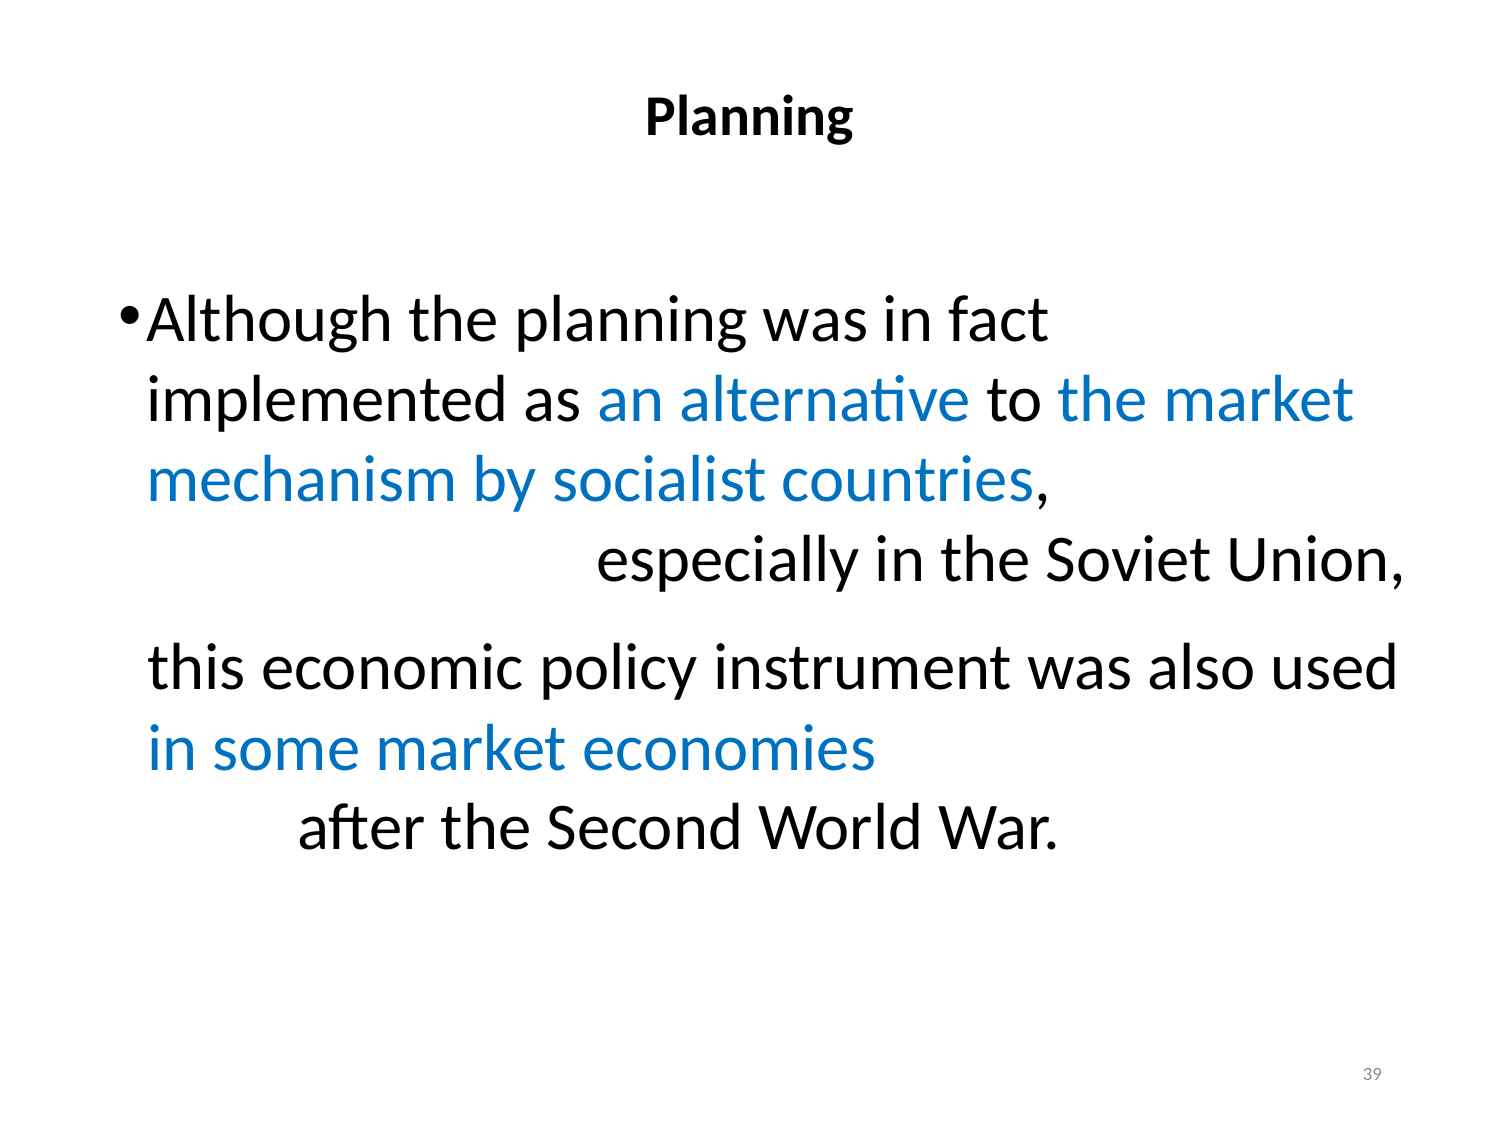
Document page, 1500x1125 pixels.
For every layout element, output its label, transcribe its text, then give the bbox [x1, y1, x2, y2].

slide_number 39 [1059, 1042, 1397, 1103]
list Although the planning was in fact implemented as an alternative to the market mechanism by socialist countries, especially in the Soviet Union, this economic policy instrument was also used in some market economies after the Second World War. [103, 267, 1425, 1125]
title Planning [75, 30, 1425, 209]
